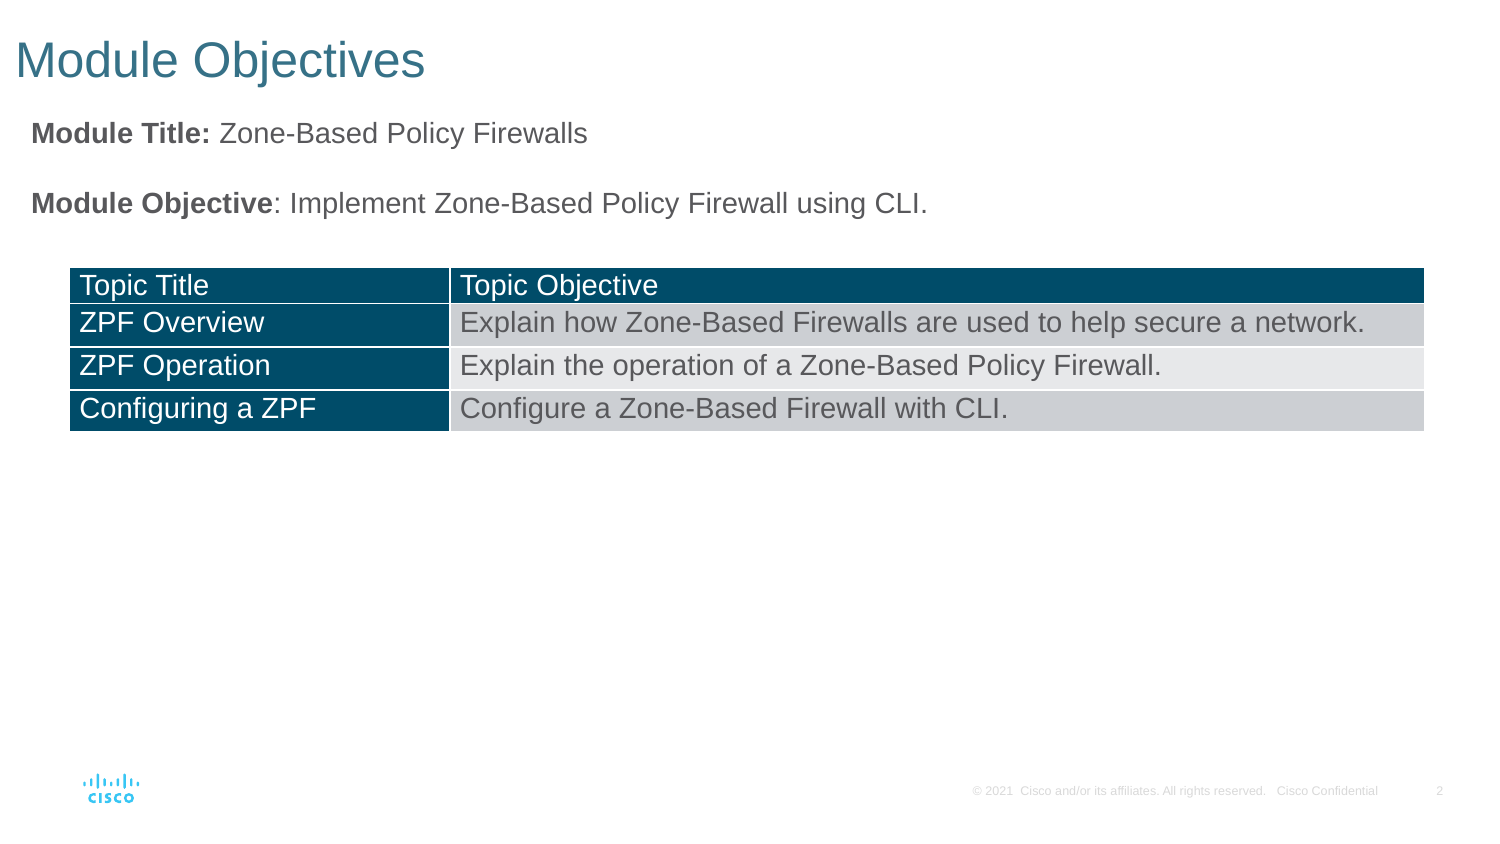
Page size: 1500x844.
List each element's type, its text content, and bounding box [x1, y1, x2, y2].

table_cell Explain the operation of a Zone-Based Policy Firewall. [451, 348, 1424, 389]
table_cell Configuring a ZPF [70, 391, 449, 431]
table_cell Explain how Zone-Based Firewalls are used to help secure a network. [451, 304, 1424, 346]
table_header Topic Objective [451, 268, 1424, 303]
table_cell Configure a Zone-Based Firewall with CLI. [451, 391, 1424, 431]
list Module Title: Zone-Based Policy Firewalls Module Objective: Implement Zone-Based Policy Firewall using CLI. [16, 107, 1449, 244]
table_cell ZPF Operation [70, 348, 449, 389]
table_header Topic Title [70, 268, 449, 303]
title Module Objectives [0, 6, 1500, 108]
table_cell ZPF Overview [70, 304, 449, 346]
